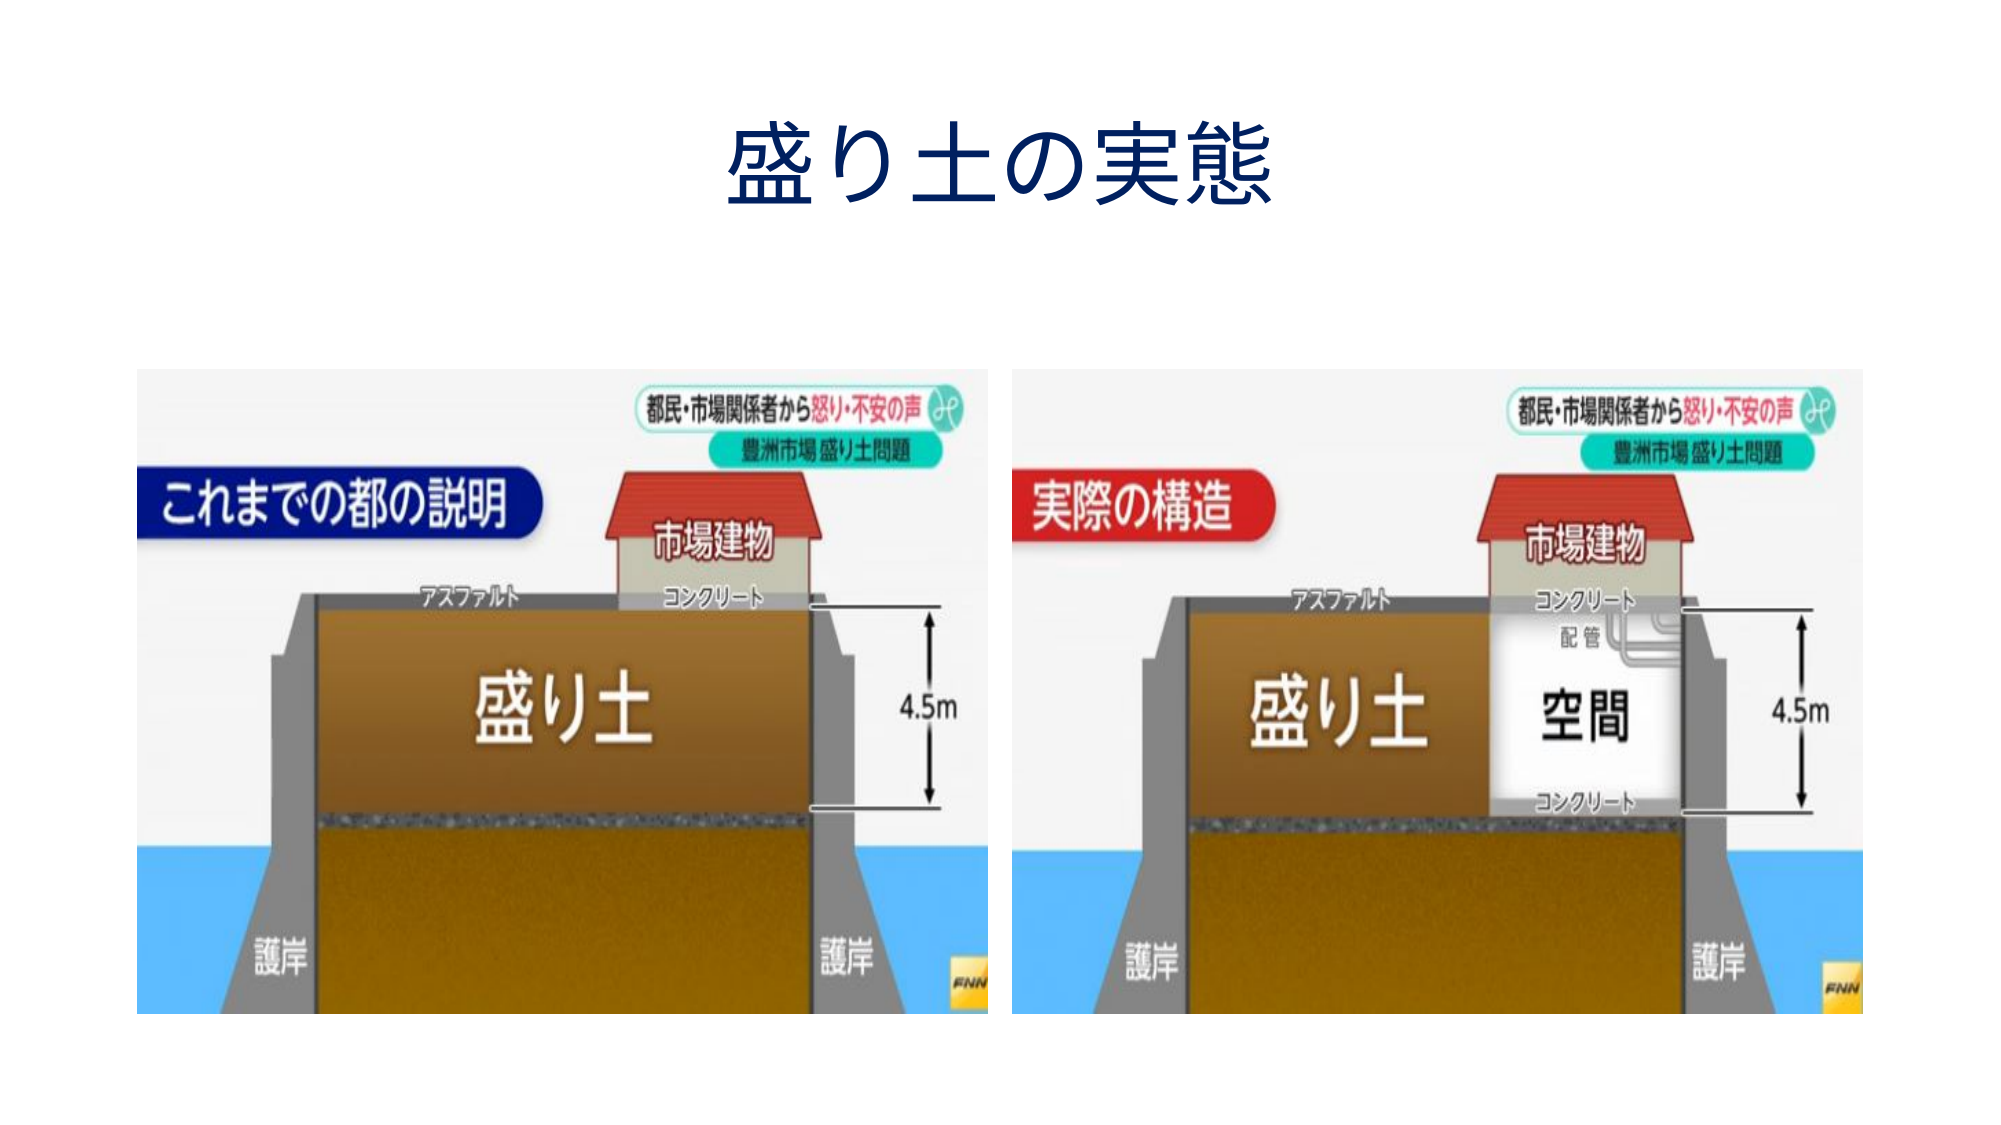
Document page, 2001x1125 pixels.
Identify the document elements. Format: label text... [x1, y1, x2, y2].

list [137, 369, 988, 1014]
title 盛り土の実態 [137, 59, 1863, 278]
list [1012, 369, 1863, 1014]
